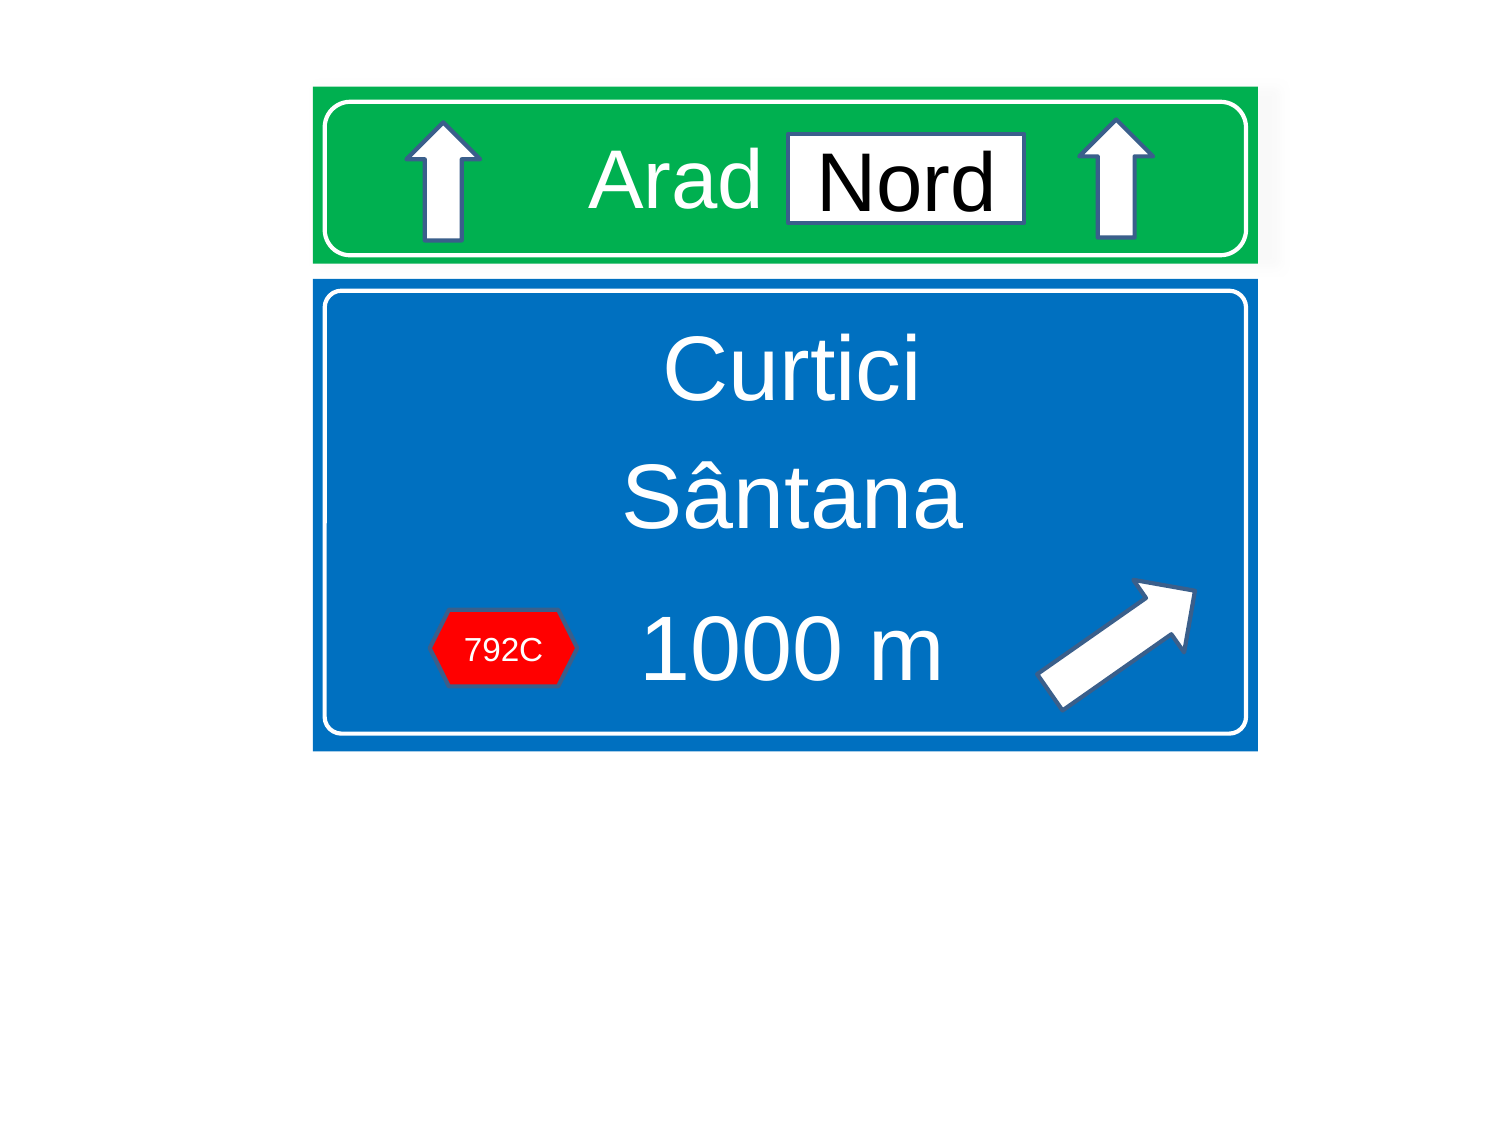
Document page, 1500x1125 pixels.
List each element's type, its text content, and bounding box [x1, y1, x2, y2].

text_box Nord [786, 132, 1026, 225]
subtitle Curtici Sântana 1000 m [312, 278, 1258, 752]
text_box 792C [427, 607, 580, 689]
title Arad Nord [312, 86, 1258, 264]
text_box [322, 288, 1249, 736]
text_box [322, 99, 1249, 258]
